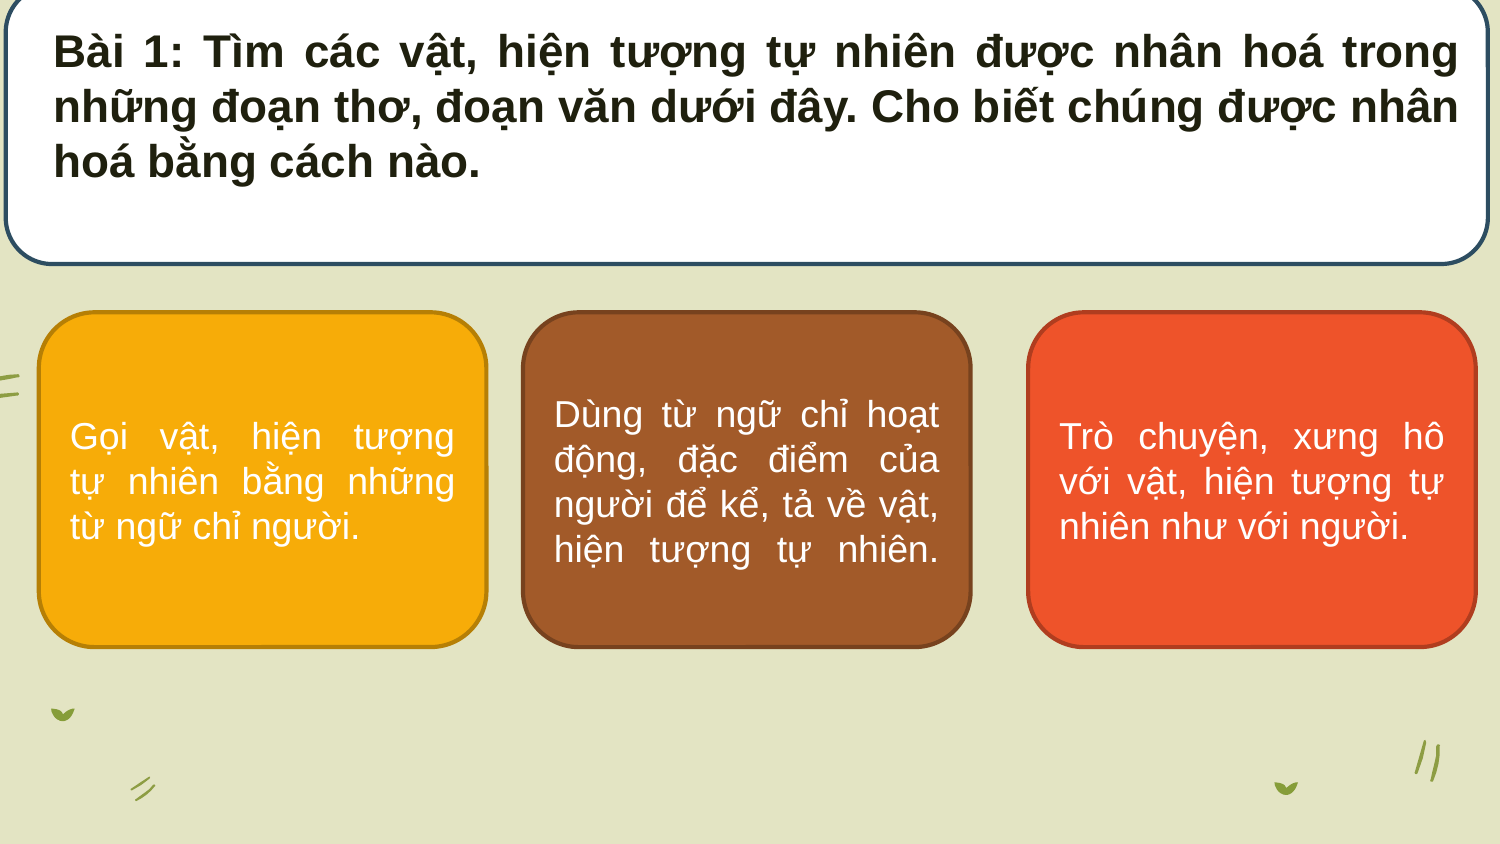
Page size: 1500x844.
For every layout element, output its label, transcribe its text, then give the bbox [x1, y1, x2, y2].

text_box [3, 0, 1490, 267]
text_box Bài 1: Tìm các vật, hiện tượng tự nhiên được nhân hoá trong những đoạn thơ, đoạn văn dưới đây. Cho biết chúng được nhân hoá bằng cách nào. [38, 14, 1476, 194]
text_box Trò chuyện, xưng hô với vật, hiện tượng tự nhiên như với người. [1026, 310, 1478, 650]
text_box Gọi vật, hiện tượng tự nhiên bằng những từ ngữ chỉ người. [36, 310, 489, 650]
text_box Dùng từ ngữ chỉ hoạt động, đặc điểm của người để kể, tả về vật, hiện tượng tự nhiên. [520, 310, 973, 650]
